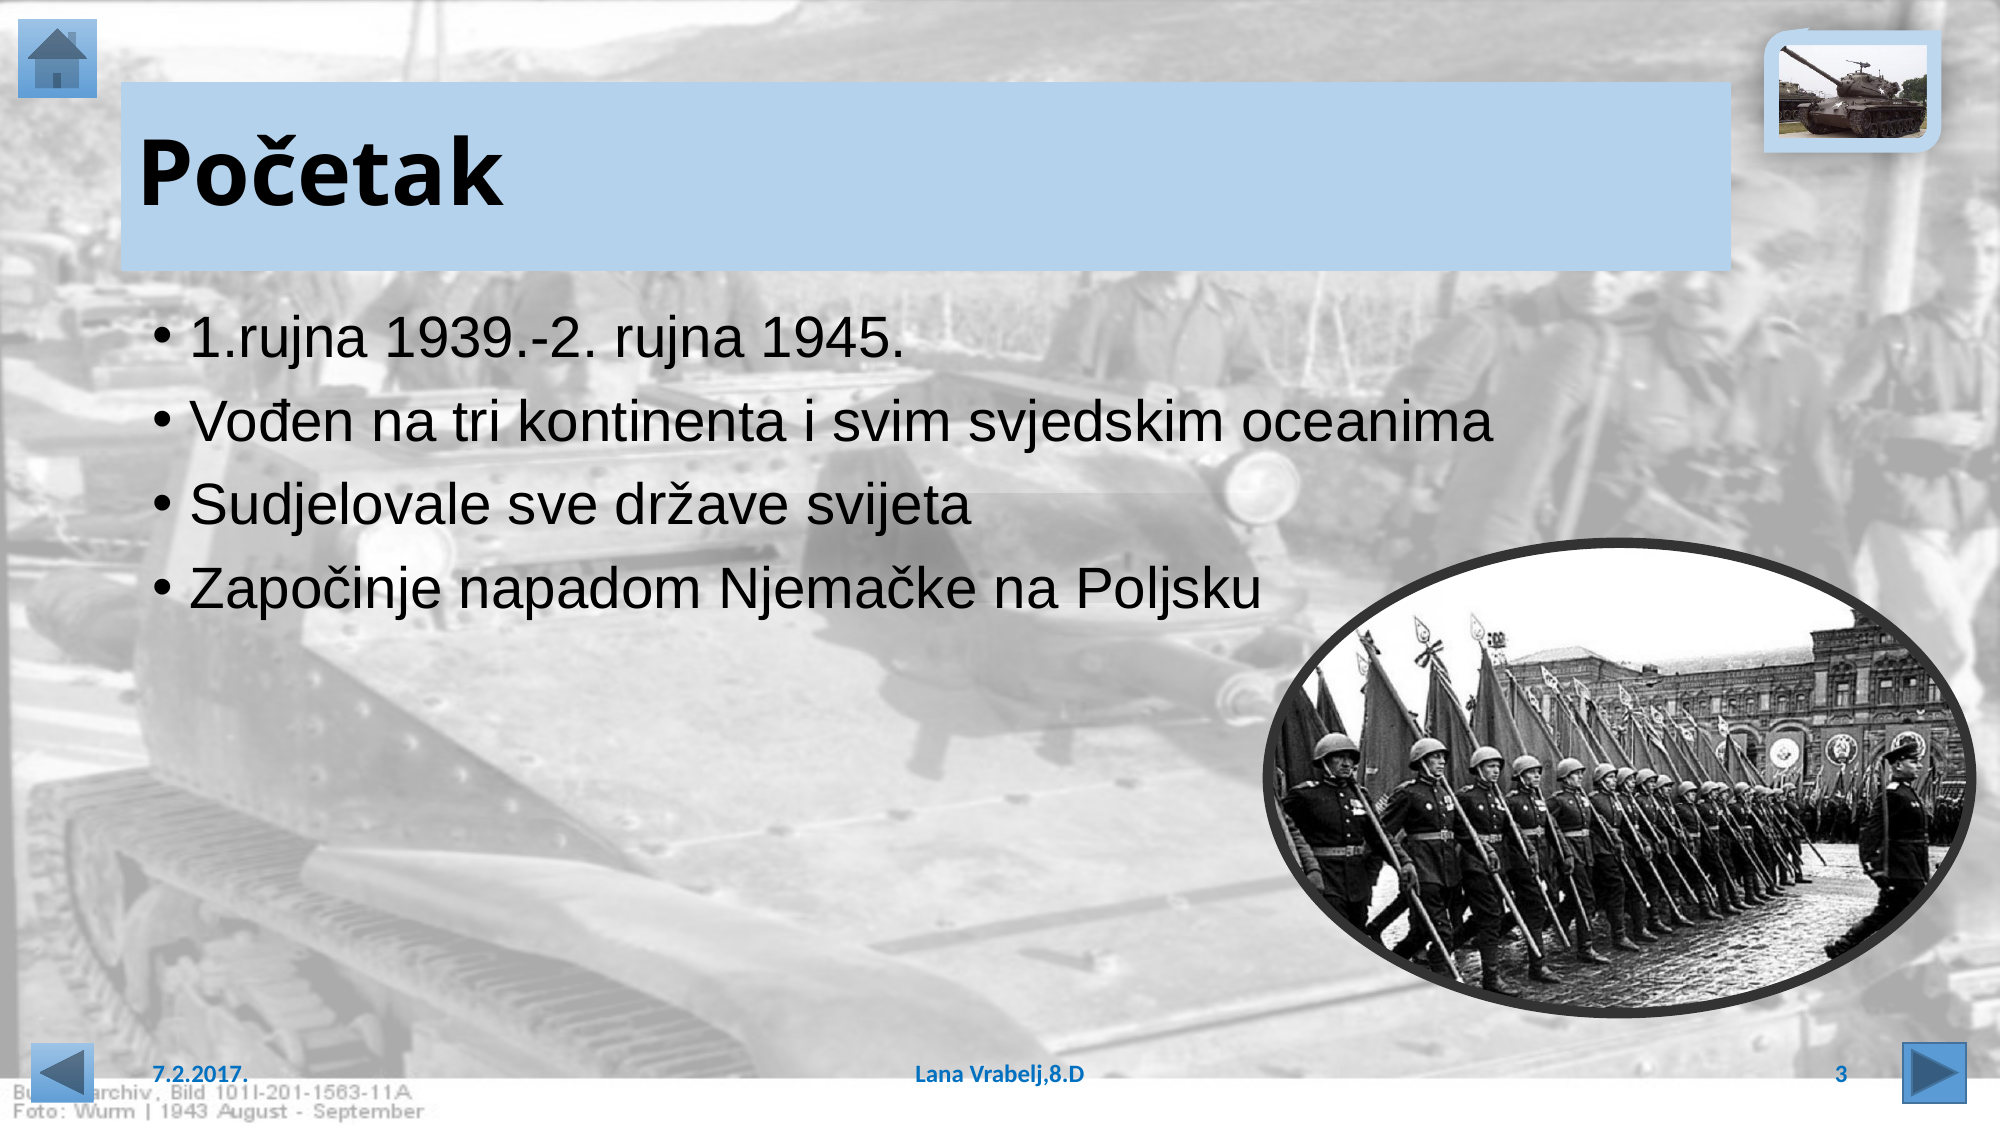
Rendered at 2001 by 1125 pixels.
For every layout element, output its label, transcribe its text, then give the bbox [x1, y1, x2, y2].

slide_number 3 [1412, 1042, 1863, 1103]
title Početak [121, 82, 1731, 271]
picture [1779, 46, 1926, 138]
footer Lana Vrabelj,8.D [662, 1042, 1338, 1103]
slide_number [137, 1042, 588, 1103]
picture [1267, 542, 1972, 1014]
list 1.rujna 1939.-2. rujna 1945. Vođen na tri kontinenta i svim svjedskim oceanima Sudjelovale sve države svijeta Započinje napadom Njemačke na Poljsku [137, 299, 1863, 1014]
text_box [17, 19, 97, 99]
